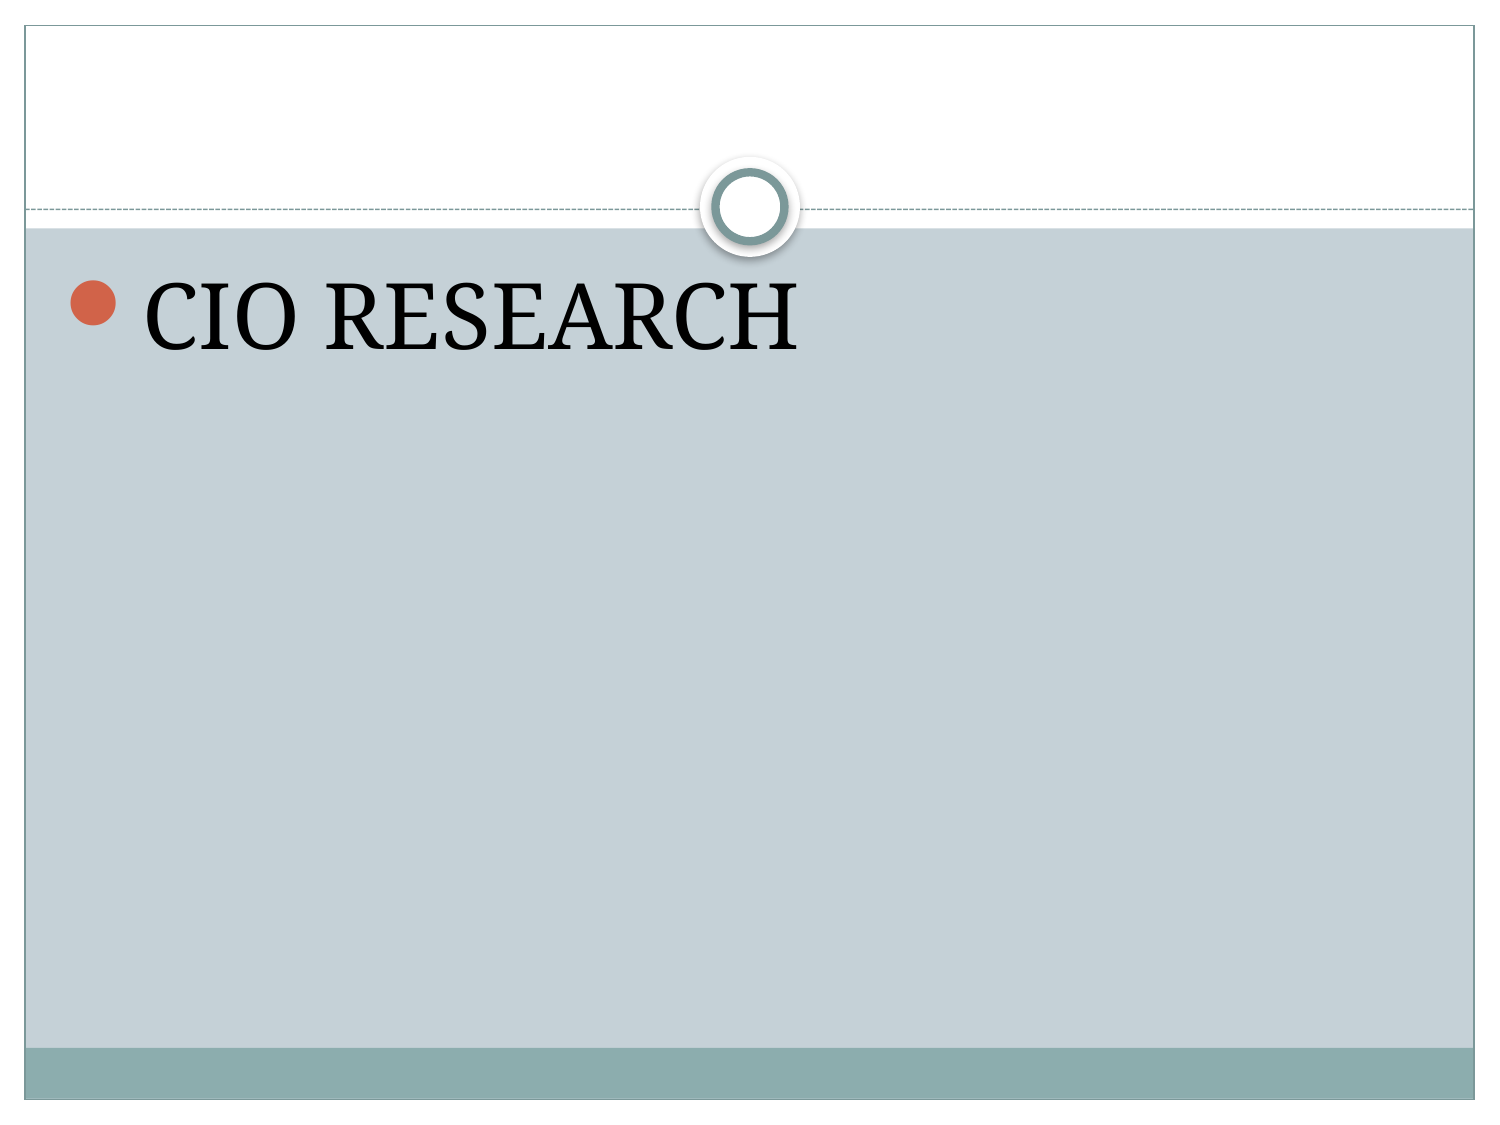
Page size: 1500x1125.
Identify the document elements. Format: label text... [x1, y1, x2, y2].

list CIO RESEARCH [49, 250, 1445, 1001]
